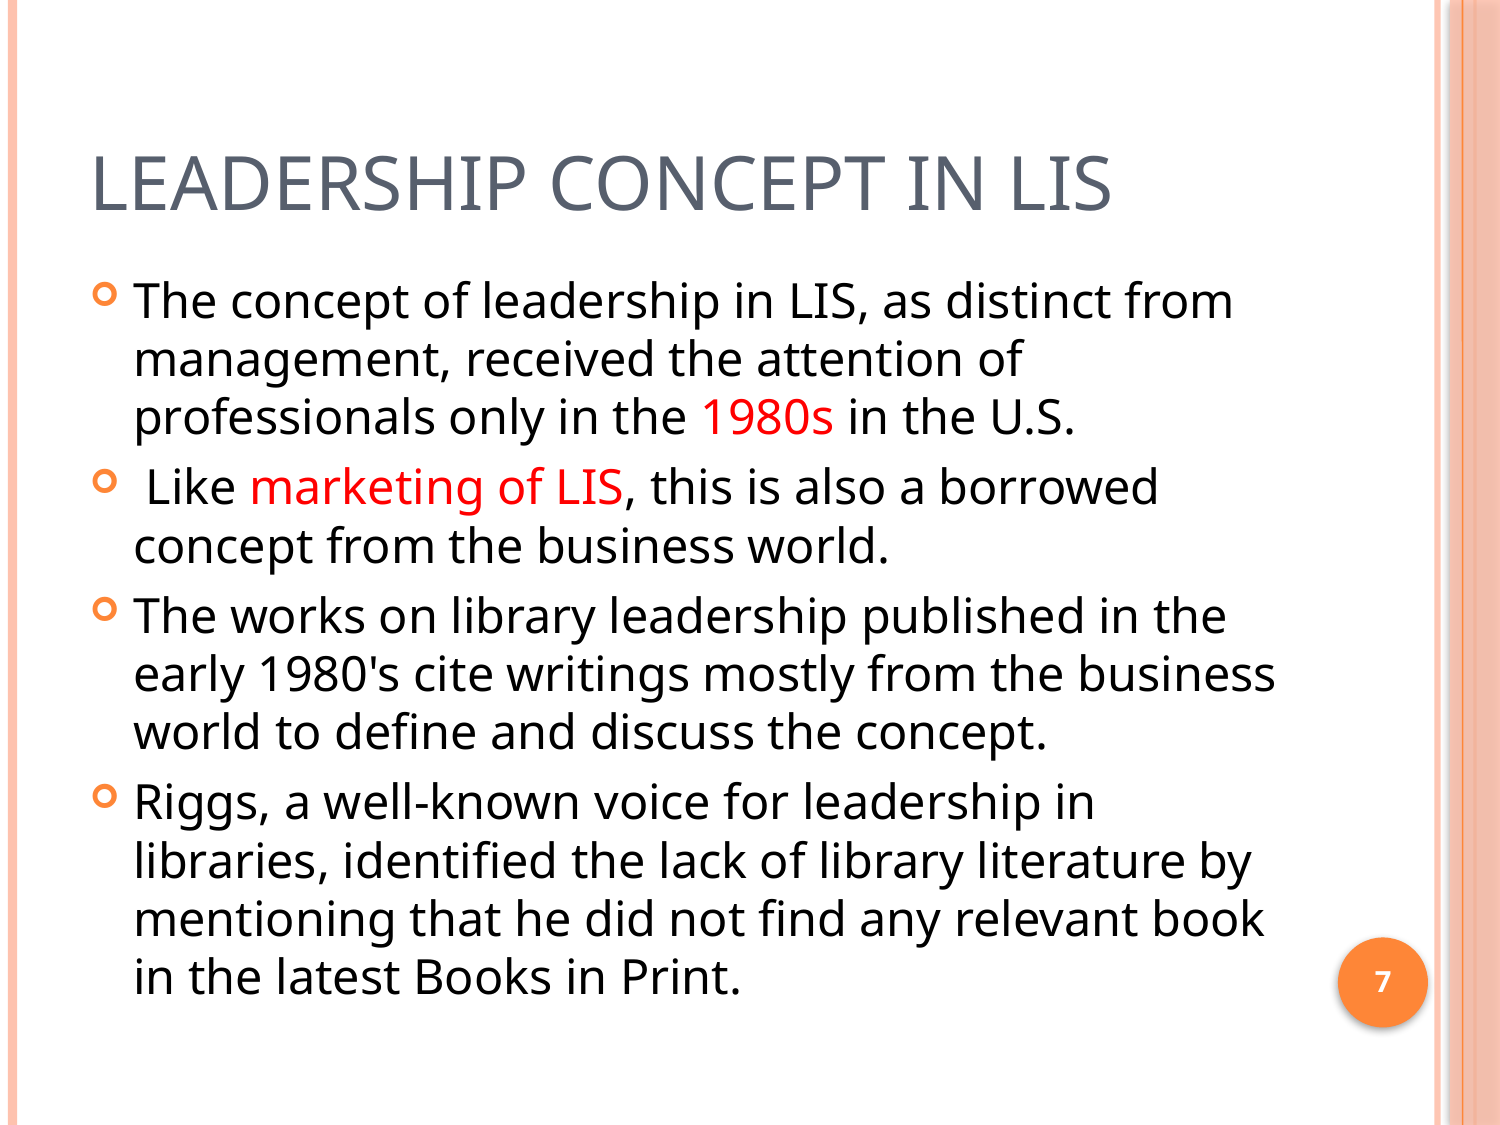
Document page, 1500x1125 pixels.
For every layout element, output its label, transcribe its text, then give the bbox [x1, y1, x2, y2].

title Leadership Concept in LIS [75, 45, 1300, 233]
slide_number 7 [1333, 940, 1434, 1027]
list The concept of leadership in LIS, as distinct from management, received the attention of professionals only in the 1980s in the U.S. Like marketing of LIS, this is also a borrowed concept from the business world. The works on library leadership published in the early 1980's cite writings mostly from the business world to define and discuss the concept. Riggs, a well-known voice for leadership in libraries, identified the lack of library literature by mentioning that he did not find any relevant book in the latest Books in Print. [75, 262, 1300, 1062]
